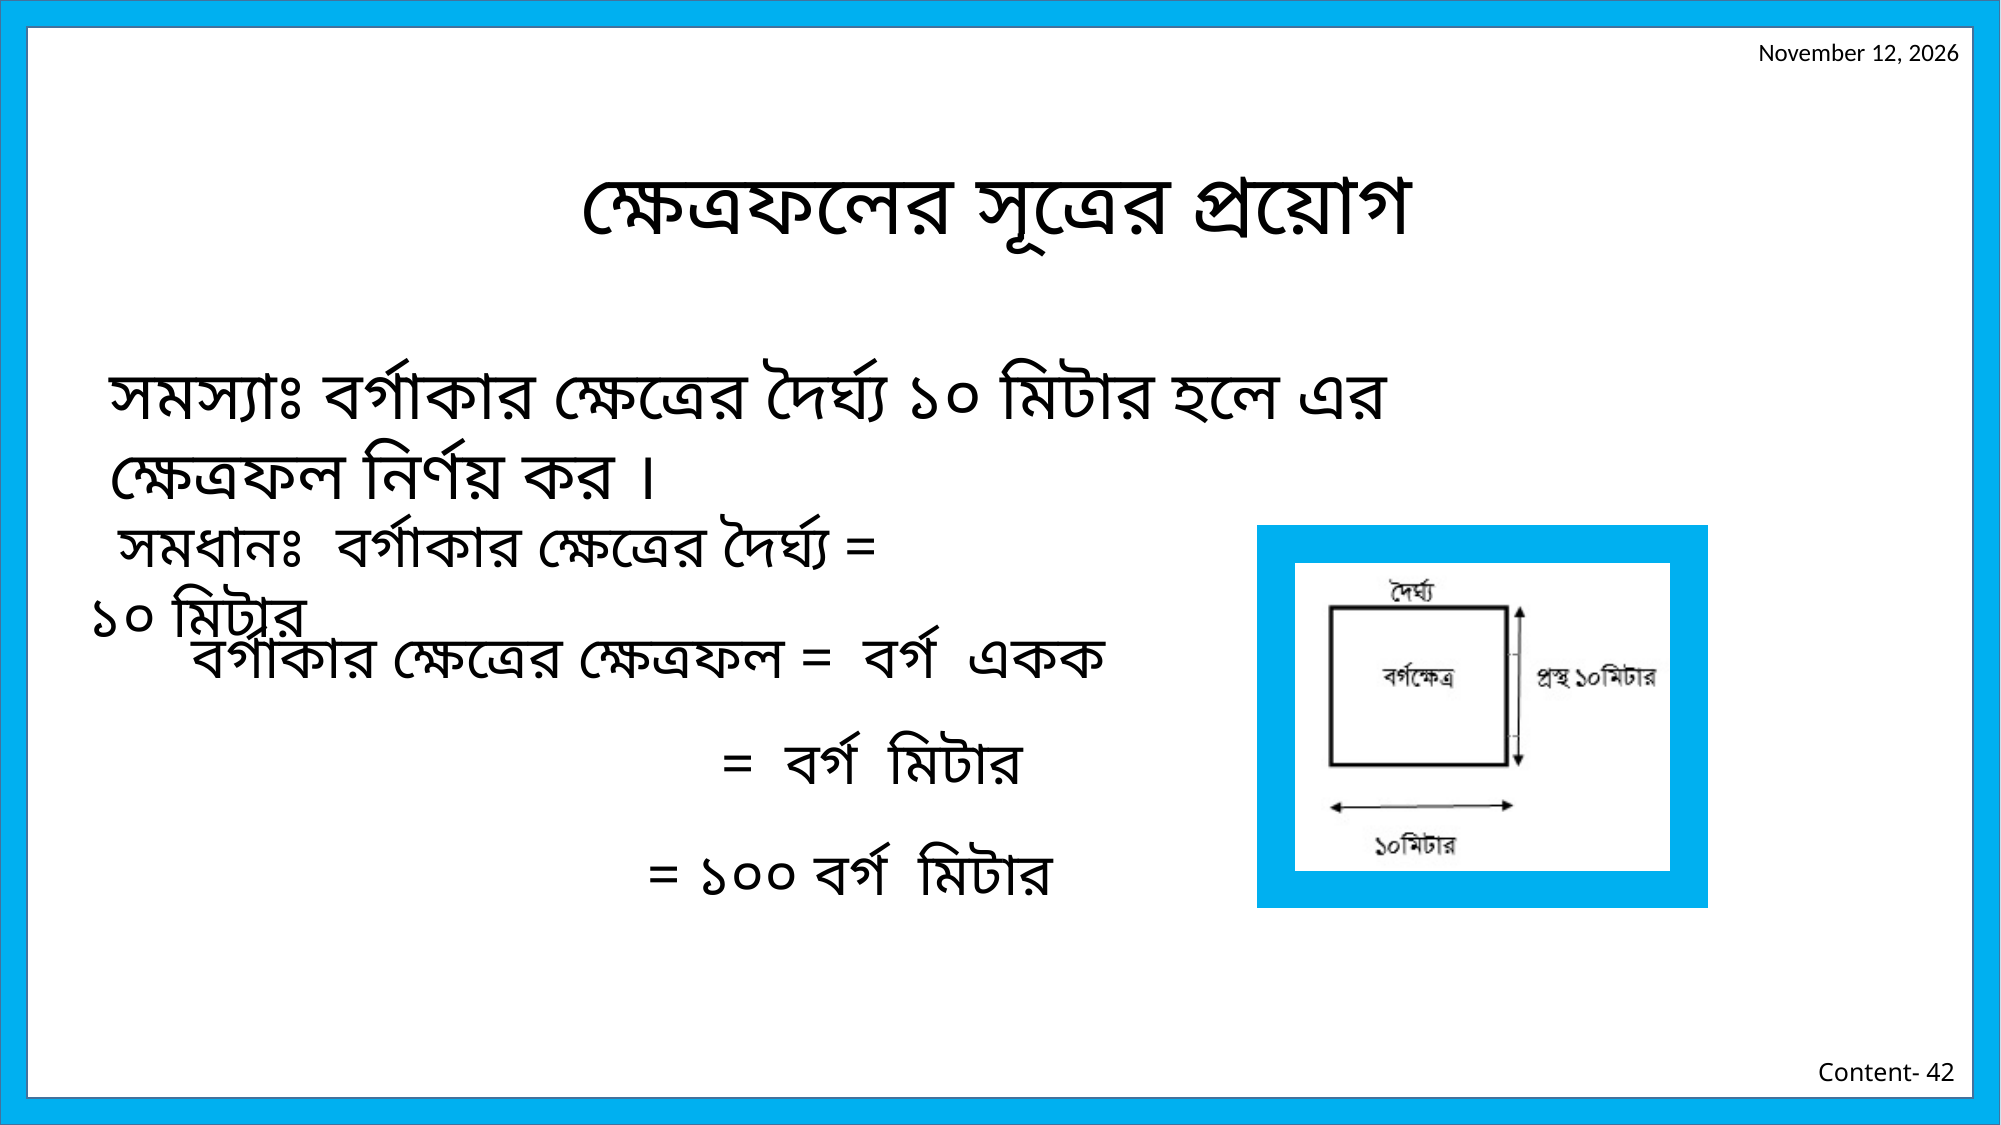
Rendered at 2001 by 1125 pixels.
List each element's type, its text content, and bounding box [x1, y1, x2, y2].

text_box সমস্যাঃ বর্গাকার ক্ষেত্রের দৈর্ঘ্য ১০ মিটার হলে এর ক্ষেত্রফল নির্ণয় কর । [94, 345, 1570, 521]
text_box = ১০০ বর্গ মিটার [632, 829, 1084, 915]
text_box সমধানঃ বর্গাকার ক্ষেত্রের দৈর্ঘ্য = ১০ মিটার [73, 502, 941, 657]
picture [1296, 564, 1669, 870]
text_box ক্ষেত্রফলের সূত্রের প্রয়োগ [566, 143, 1428, 259]
